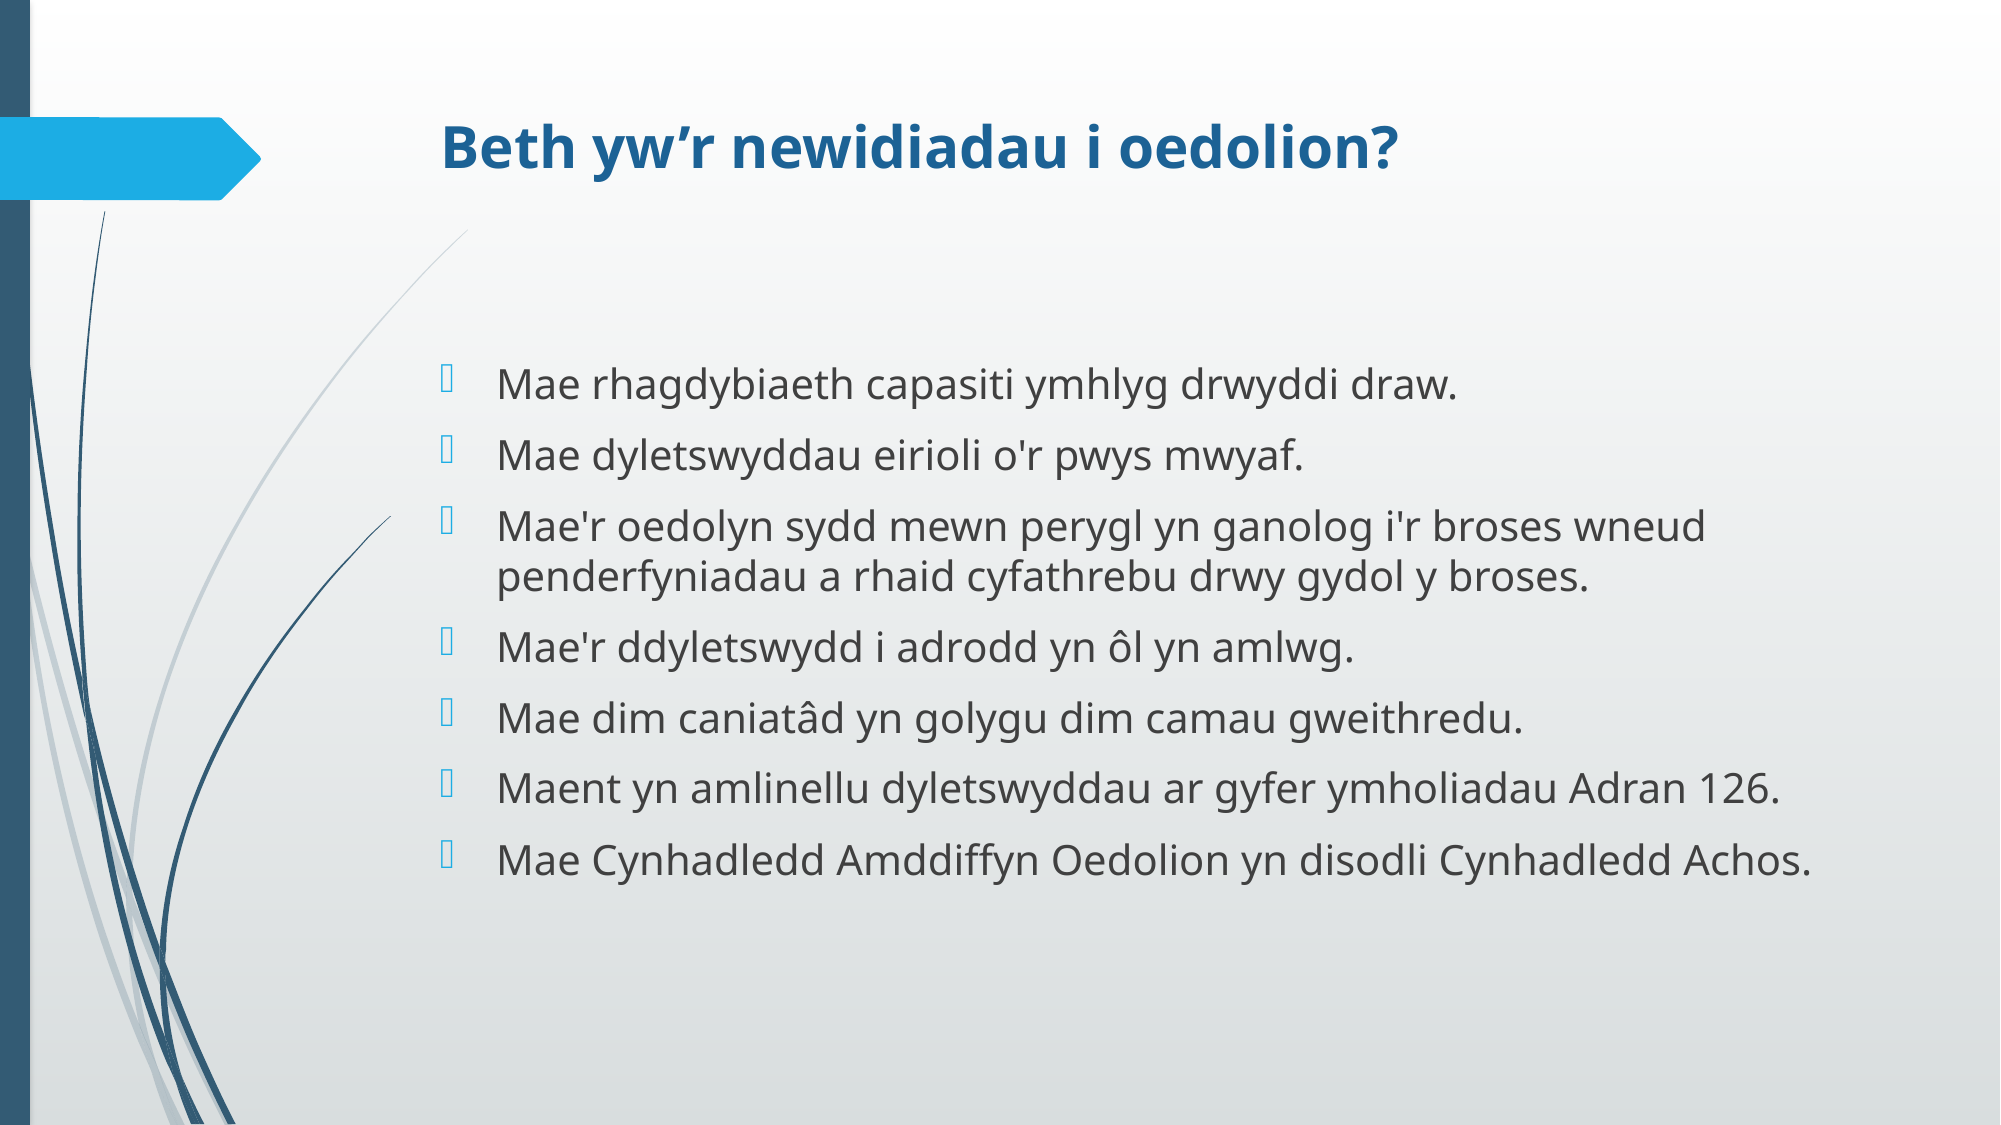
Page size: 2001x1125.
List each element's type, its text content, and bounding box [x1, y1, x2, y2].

title Beth yw’r newidiadau i oedolion? [425, 102, 1888, 313]
list Mae rhagdybiaeth capasiti ymhlyg drwyddi draw. Mae dyletswyddau eirioli o'r pwys mwyaf. Mae'r oedolyn sydd mewn perygl yn ganolog i'r broses wneud penderfyniadau a rhaid cyfathrebu drwy gydol y broses. Mae'r ddyletswydd i adrodd yn ôl yn amlwg. Mae dim caniatâd yn golygu dim camau gweithredu. Maent yn amlinellu dyletswyddau ar gyfer ymholiadau Adran 126. Mae Cynhadledd Amddiffyn Oedolion yn disodli Cynhadledd Achos. [424, 350, 1888, 970]
